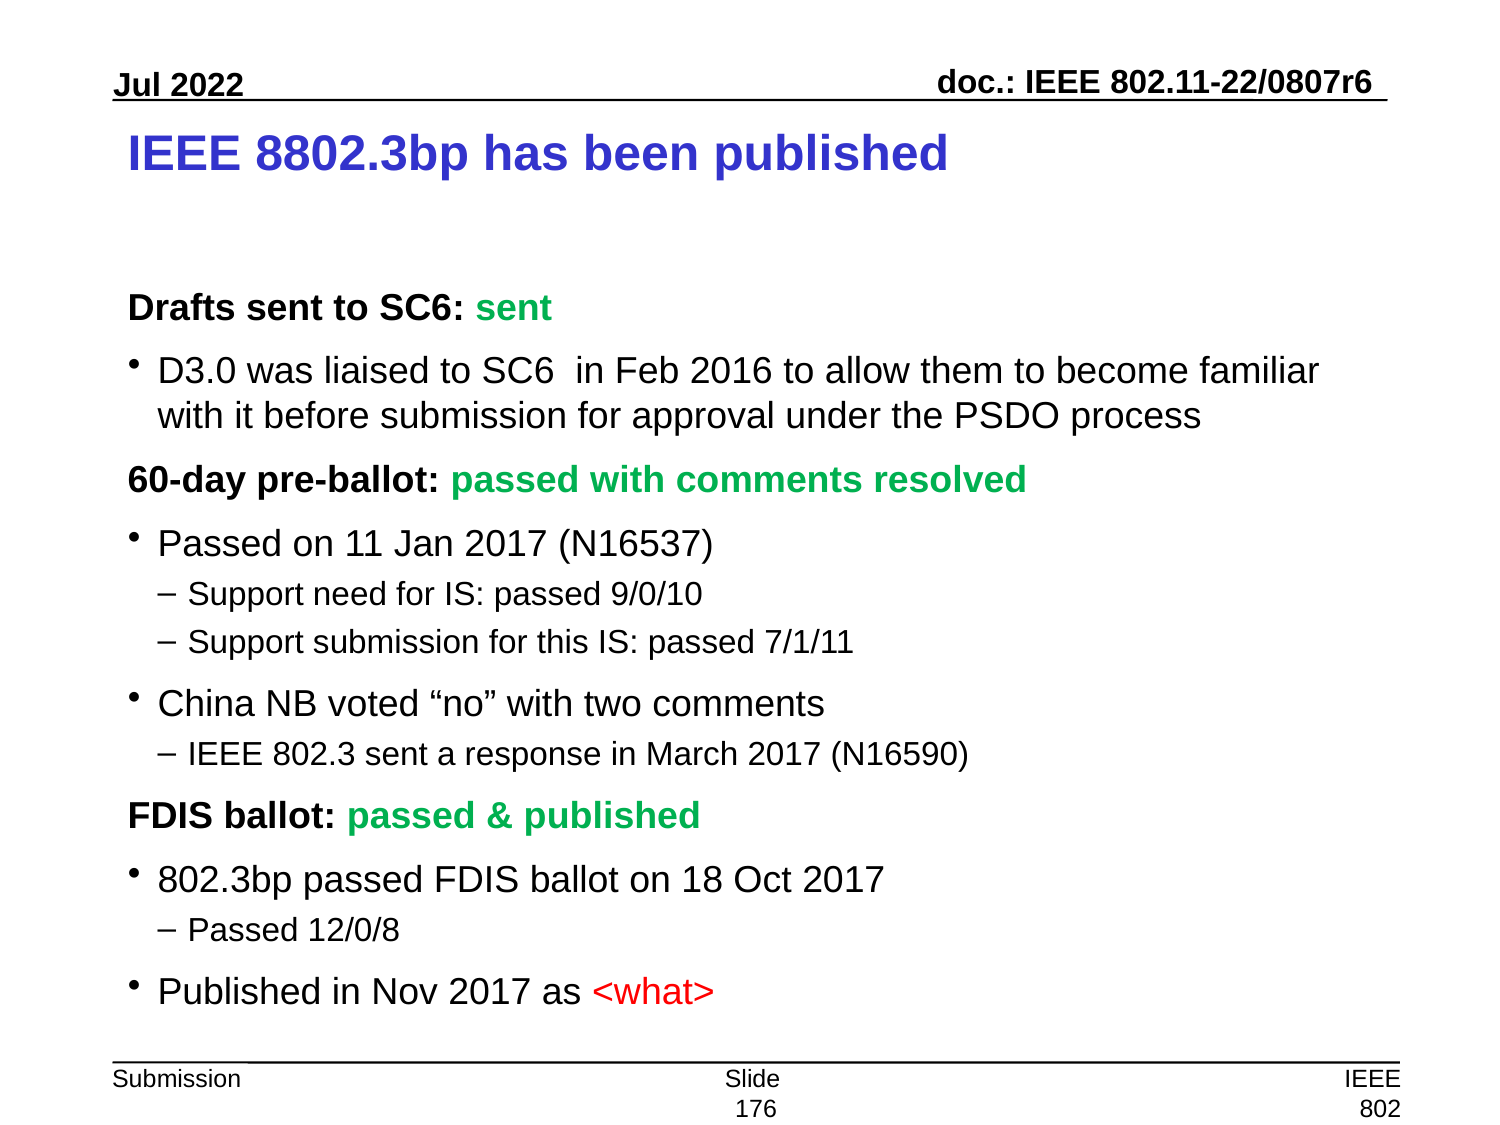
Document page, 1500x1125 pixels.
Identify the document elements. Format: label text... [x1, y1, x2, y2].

title IEEE 8802.3bp has been published [112, 112, 1388, 275]
list Drafts sent to SC6: sent D3.0 was liaised to SC6 in Feb 2016 to allow them to become familiar with it before submission for approval under the PSDO process 60-day pre-ballot: passed with comments resolved Passed on 11 Jan 2017 (N16537) Support need for IS: passed 9/0/10 Support submission for this IS: passed 7/1/11 China NB voted “no” with two comments IEEE 802.3 sent a response in March 2017 (N16590) FDIS ballot: passed & published 802.3bp passed FDIS ballot on 18 Oct 2017 Passed 12/0/8 Published in Nov 2017 as <what> [112, 275, 1388, 950]
footer IEEE 802 [1320, 1061, 1402, 1093]
slide_number Slide 176 [709, 1061, 803, 1093]
